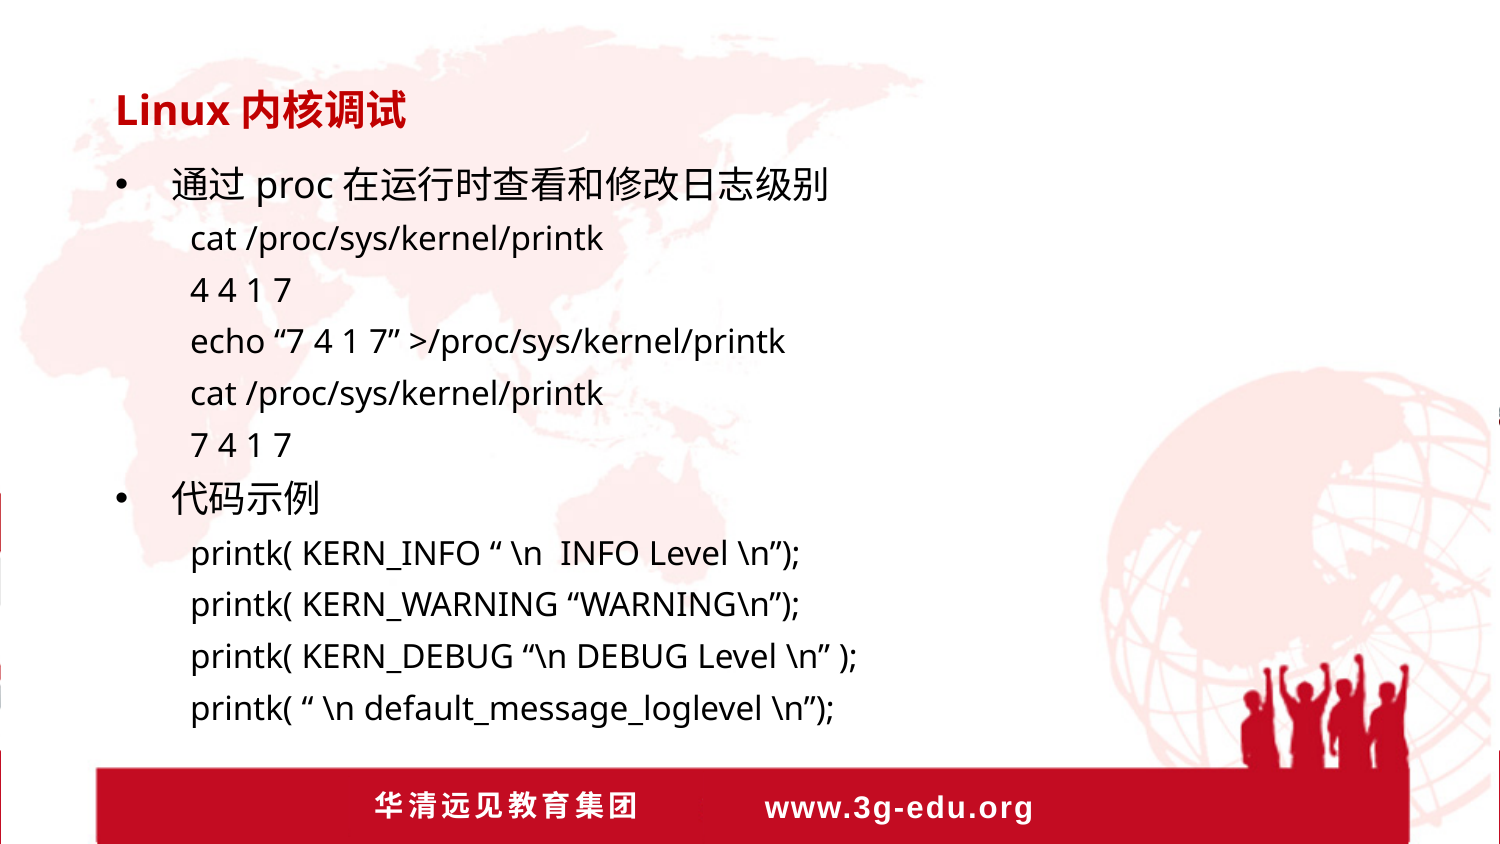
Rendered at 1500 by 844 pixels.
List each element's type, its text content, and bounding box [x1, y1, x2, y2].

picture [0, 0, 1500, 844]
list Linux内核调试 [100, 76, 1117, 139]
list 通过proc在运行时查看和修改日志级别 cat /proc/sys/kernel/printk 4 4 1 7 echo “7 4 1 7” >/proc/sys/kernel/printk cat /proc/sys/kernel/printk 7 4 1 7 代码示例 printk( KERN_INFO “ \n INFO Level \n”); printk( KERN_WARNING “WARNING\n”); printk( KERN_DEBUG “\n DEBUG Level \n” ); printk( “ \n default_message_loglevel \n”); [100, 153, 1412, 765]
